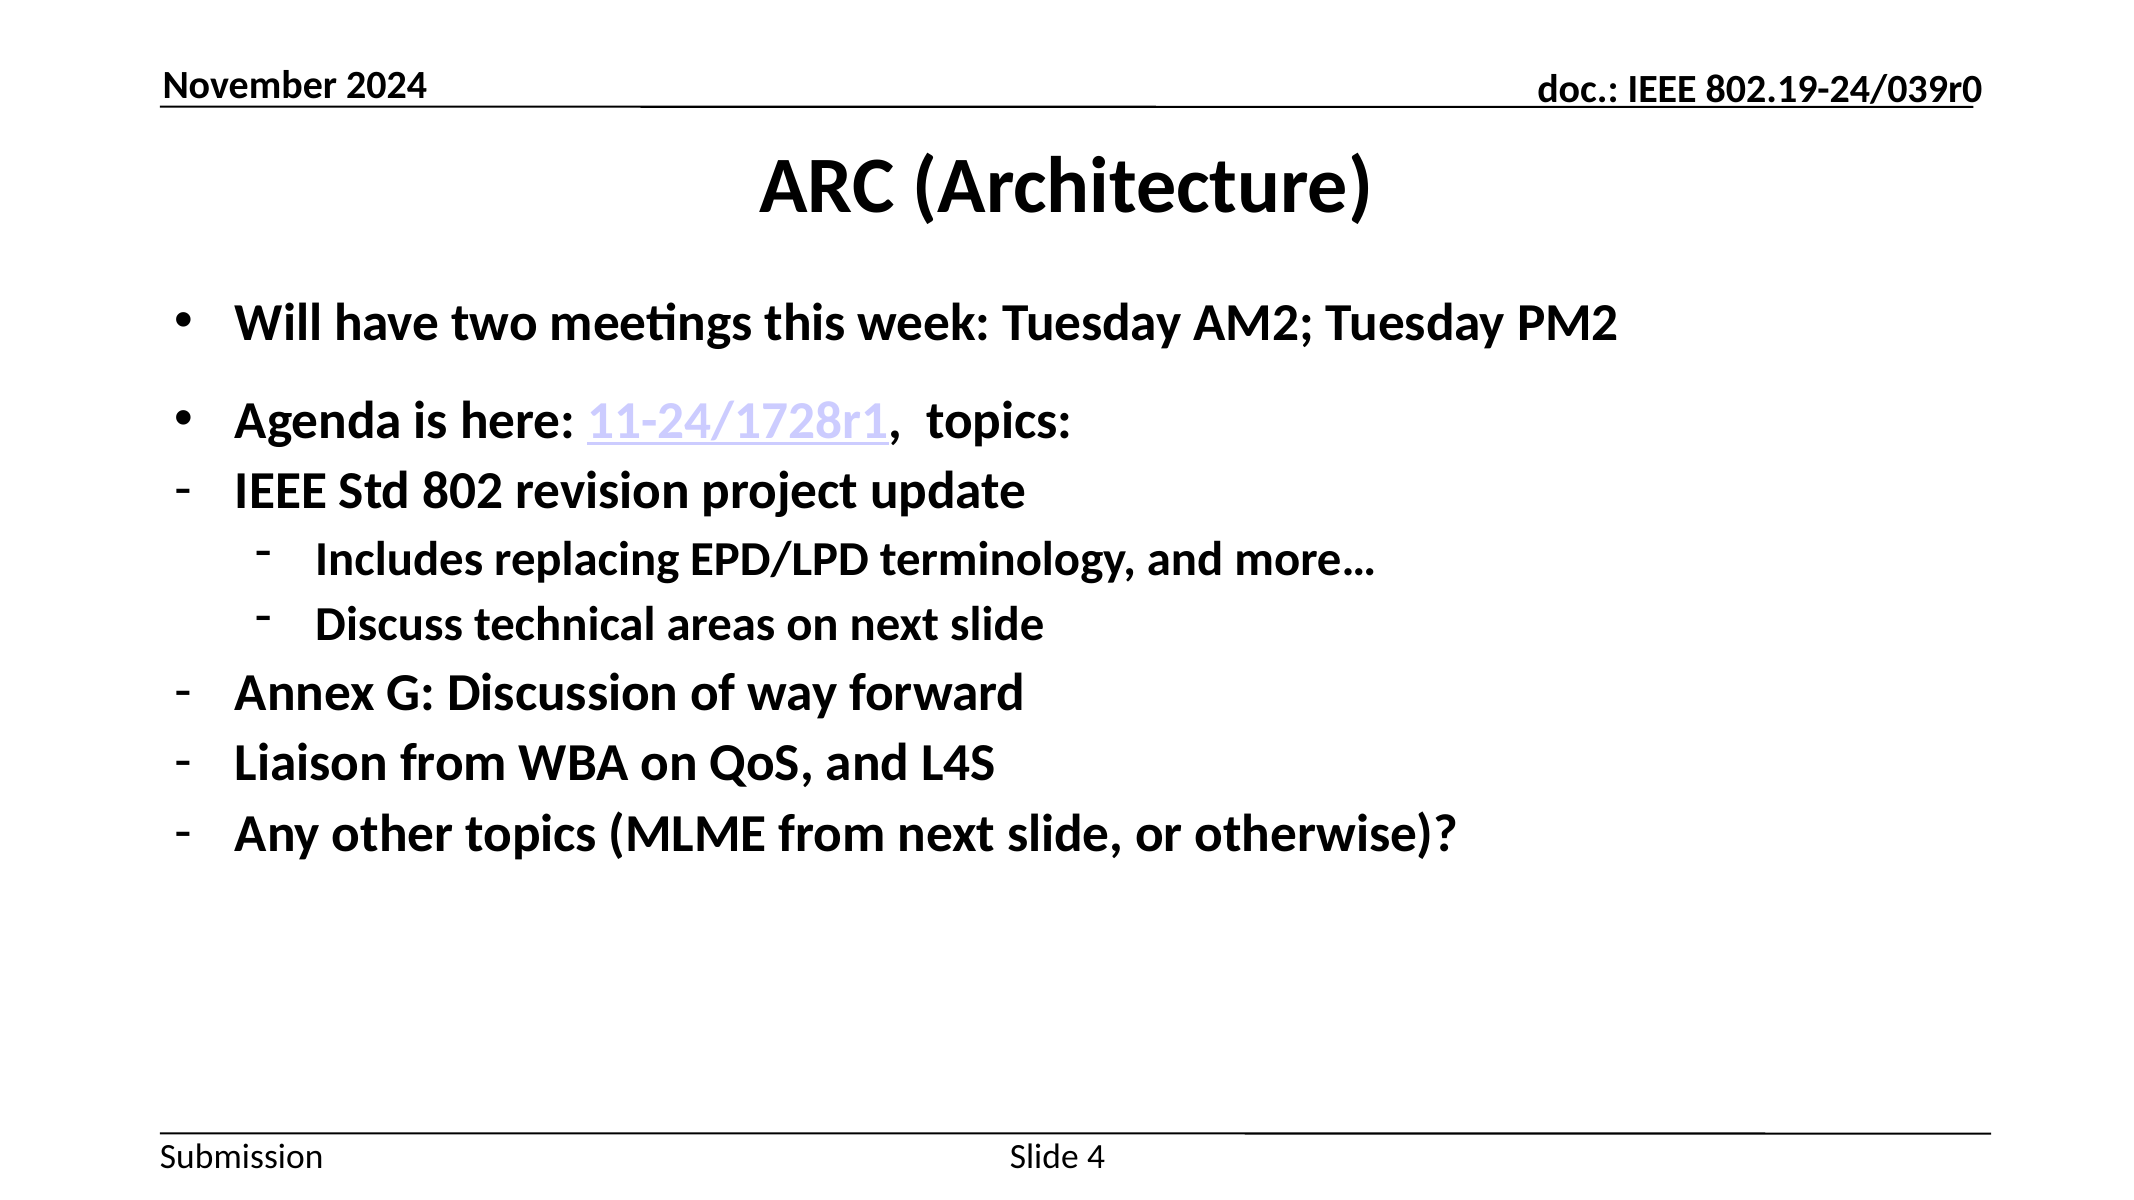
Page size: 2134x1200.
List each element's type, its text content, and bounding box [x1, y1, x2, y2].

slide_number Slide 4 [977, 1132, 1138, 1197]
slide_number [162, 58, 601, 107]
list Will have two meetings this week: Tuesday AM2; Tuesday PM2 Agenda is here: 11-24/1728r1, topics: IEEE Std 802 revision project update Includes replacing EPD/LPD terminology, and more… Discuss technical areas on next slide Annex G: Discussion of way forward Liaison from WBA on QoS, and L4S Any other topics (MLME from next slide, or otherwise)? [159, 279, 1974, 1142]
title ARC (Architecture) [159, 119, 1974, 241]
